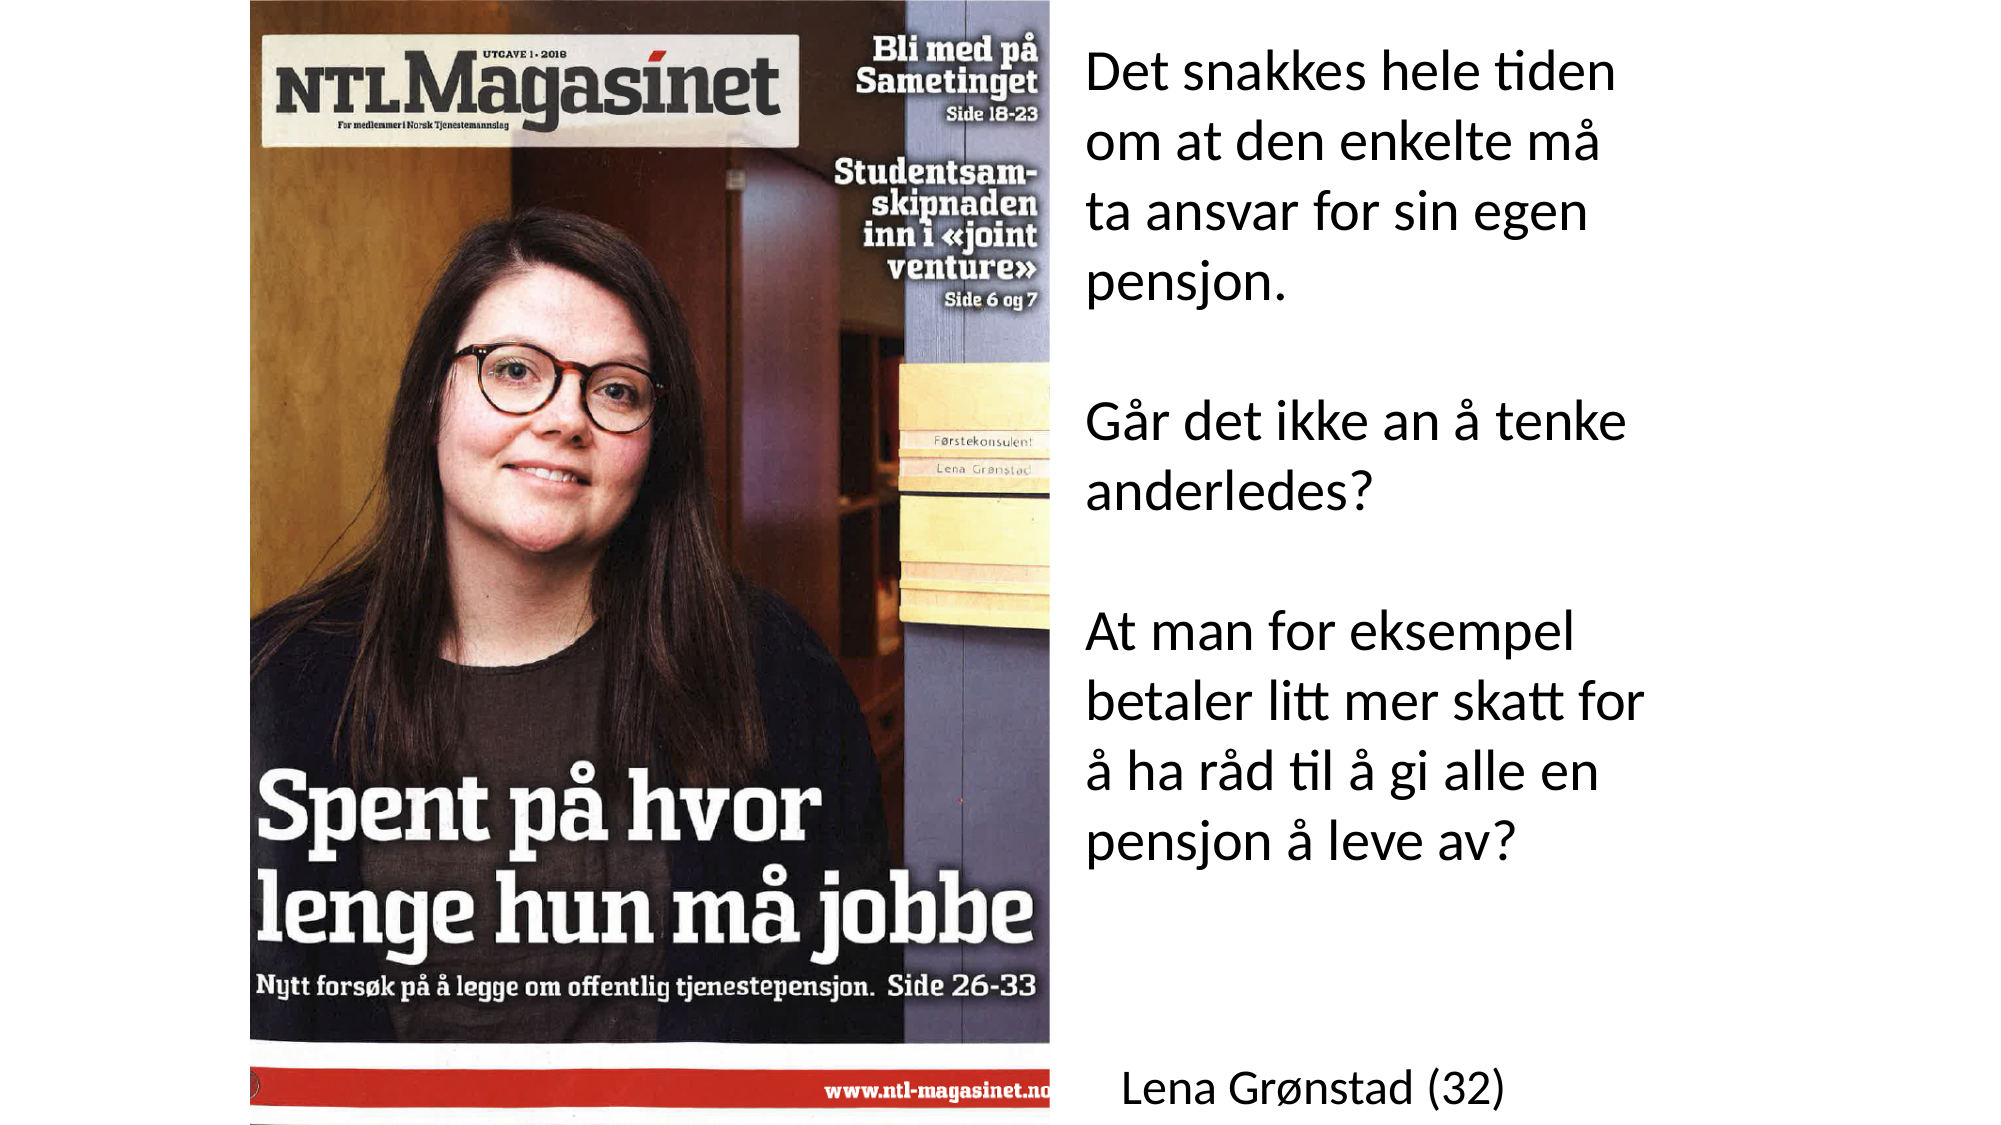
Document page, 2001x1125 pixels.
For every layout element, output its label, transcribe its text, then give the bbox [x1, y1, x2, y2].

picture [249, 0, 1050, 1125]
text_box Det snakkes hele tiden om at den enkelte må ta ansvar for sin egen pensjon. Går det ikke an å tenke anderledes? At man for eksempel betaler litt mer skatt for å ha råd til å gi alle en pensjon å leve av? [1070, 24, 1668, 880]
text_box Lena Grønstad (32) [1106, 1046, 1703, 1122]
